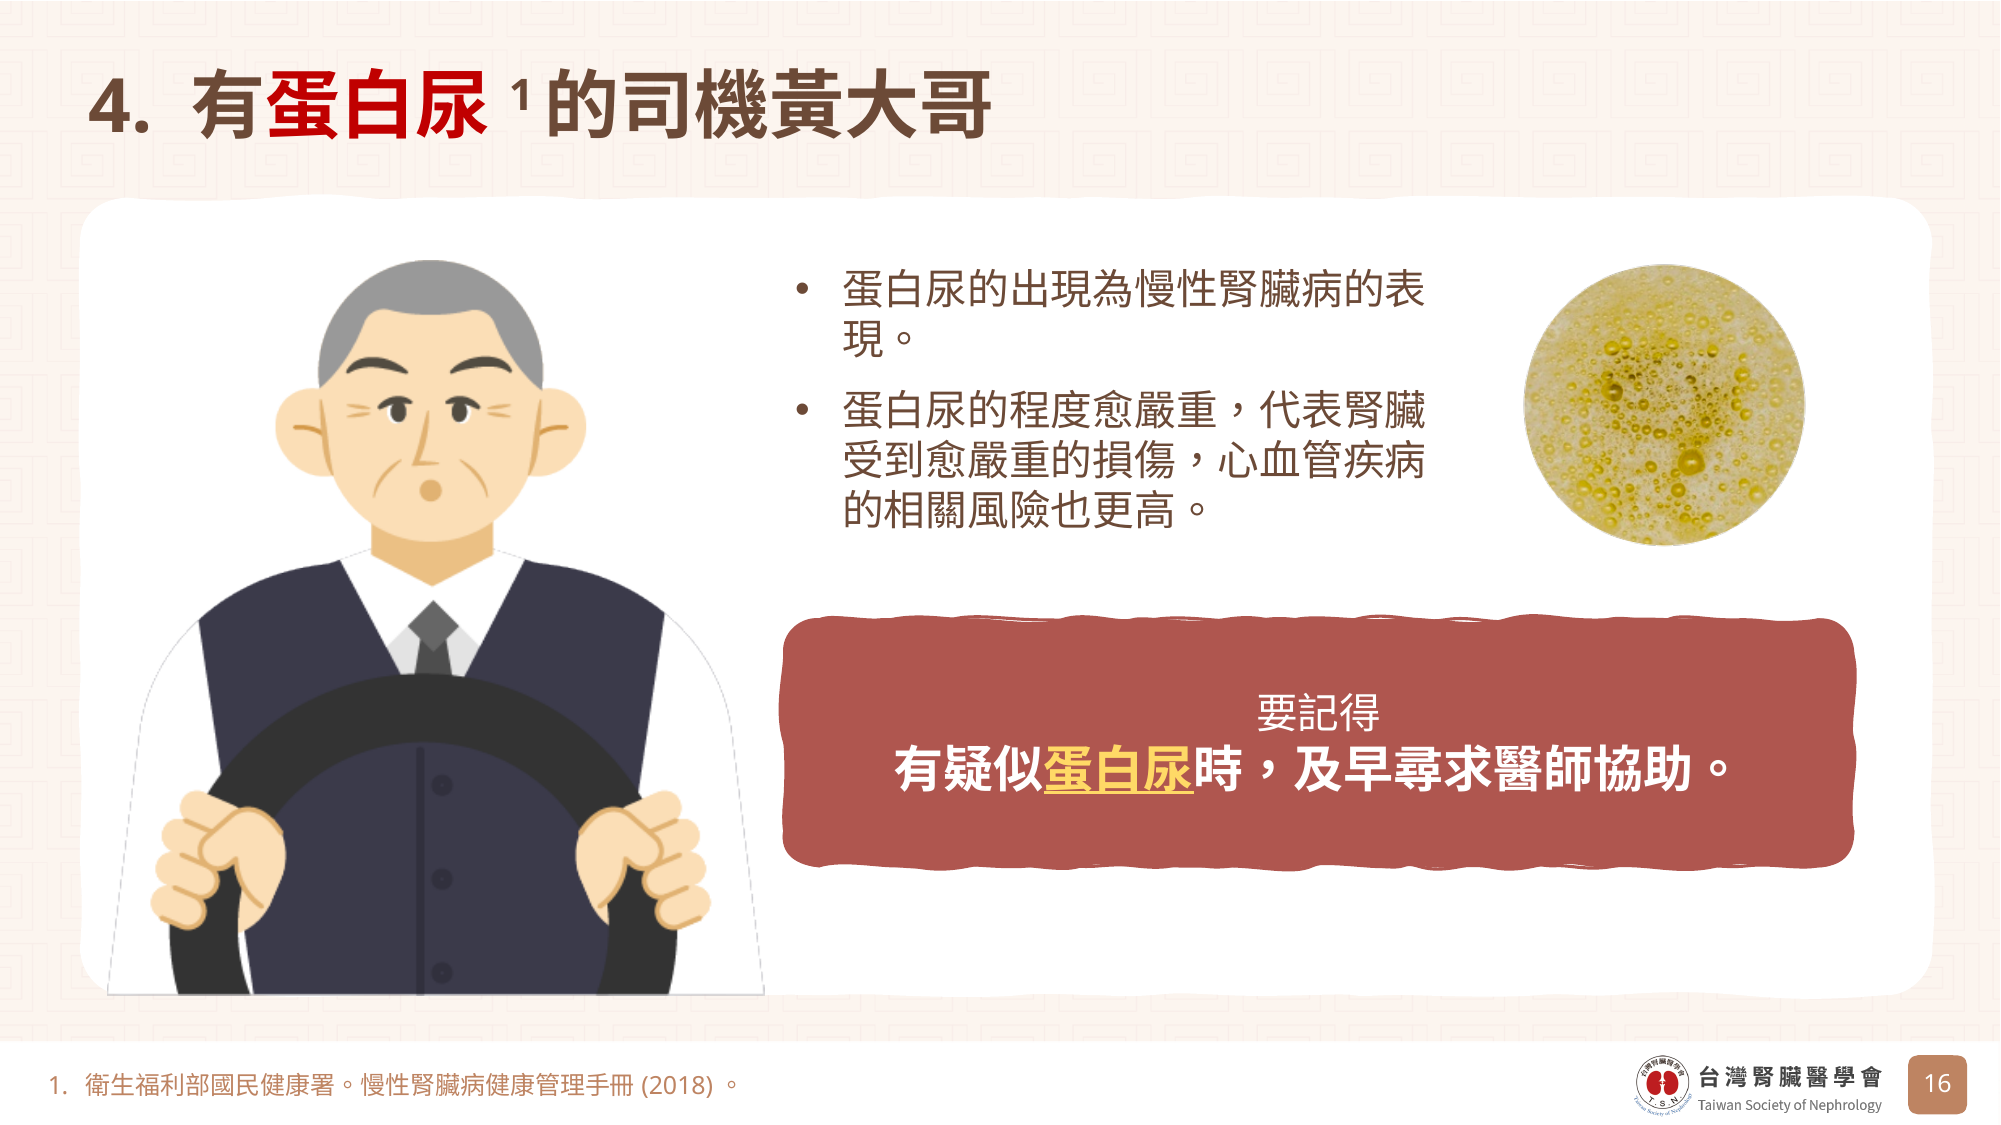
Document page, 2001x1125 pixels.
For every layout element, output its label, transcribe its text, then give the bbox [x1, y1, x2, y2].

title 4. 有蛋白尿1的司機黃大哥 [73, 59, 1927, 166]
text_box 蛋白尿的出現為慢性腎臟病的表現。 蛋白尿的程度愈嚴重，代表腎臟受到愈嚴重的損傷，心血管疾病的相關風險也更高。 [780, 255, 1451, 542]
picture [0, 1, 2000, 1125]
text_box [76, 194, 1936, 999]
text_box 要記得 有疑似蛋白尿時，及早尋求醫師協助。 [780, 615, 1856, 870]
list 衛生福利部國民健康署。慢性腎臟病健康管理手冊(2018)。 [32, 1056, 1281, 1117]
slide_number ‹#› [1908, 1055, 1968, 1115]
